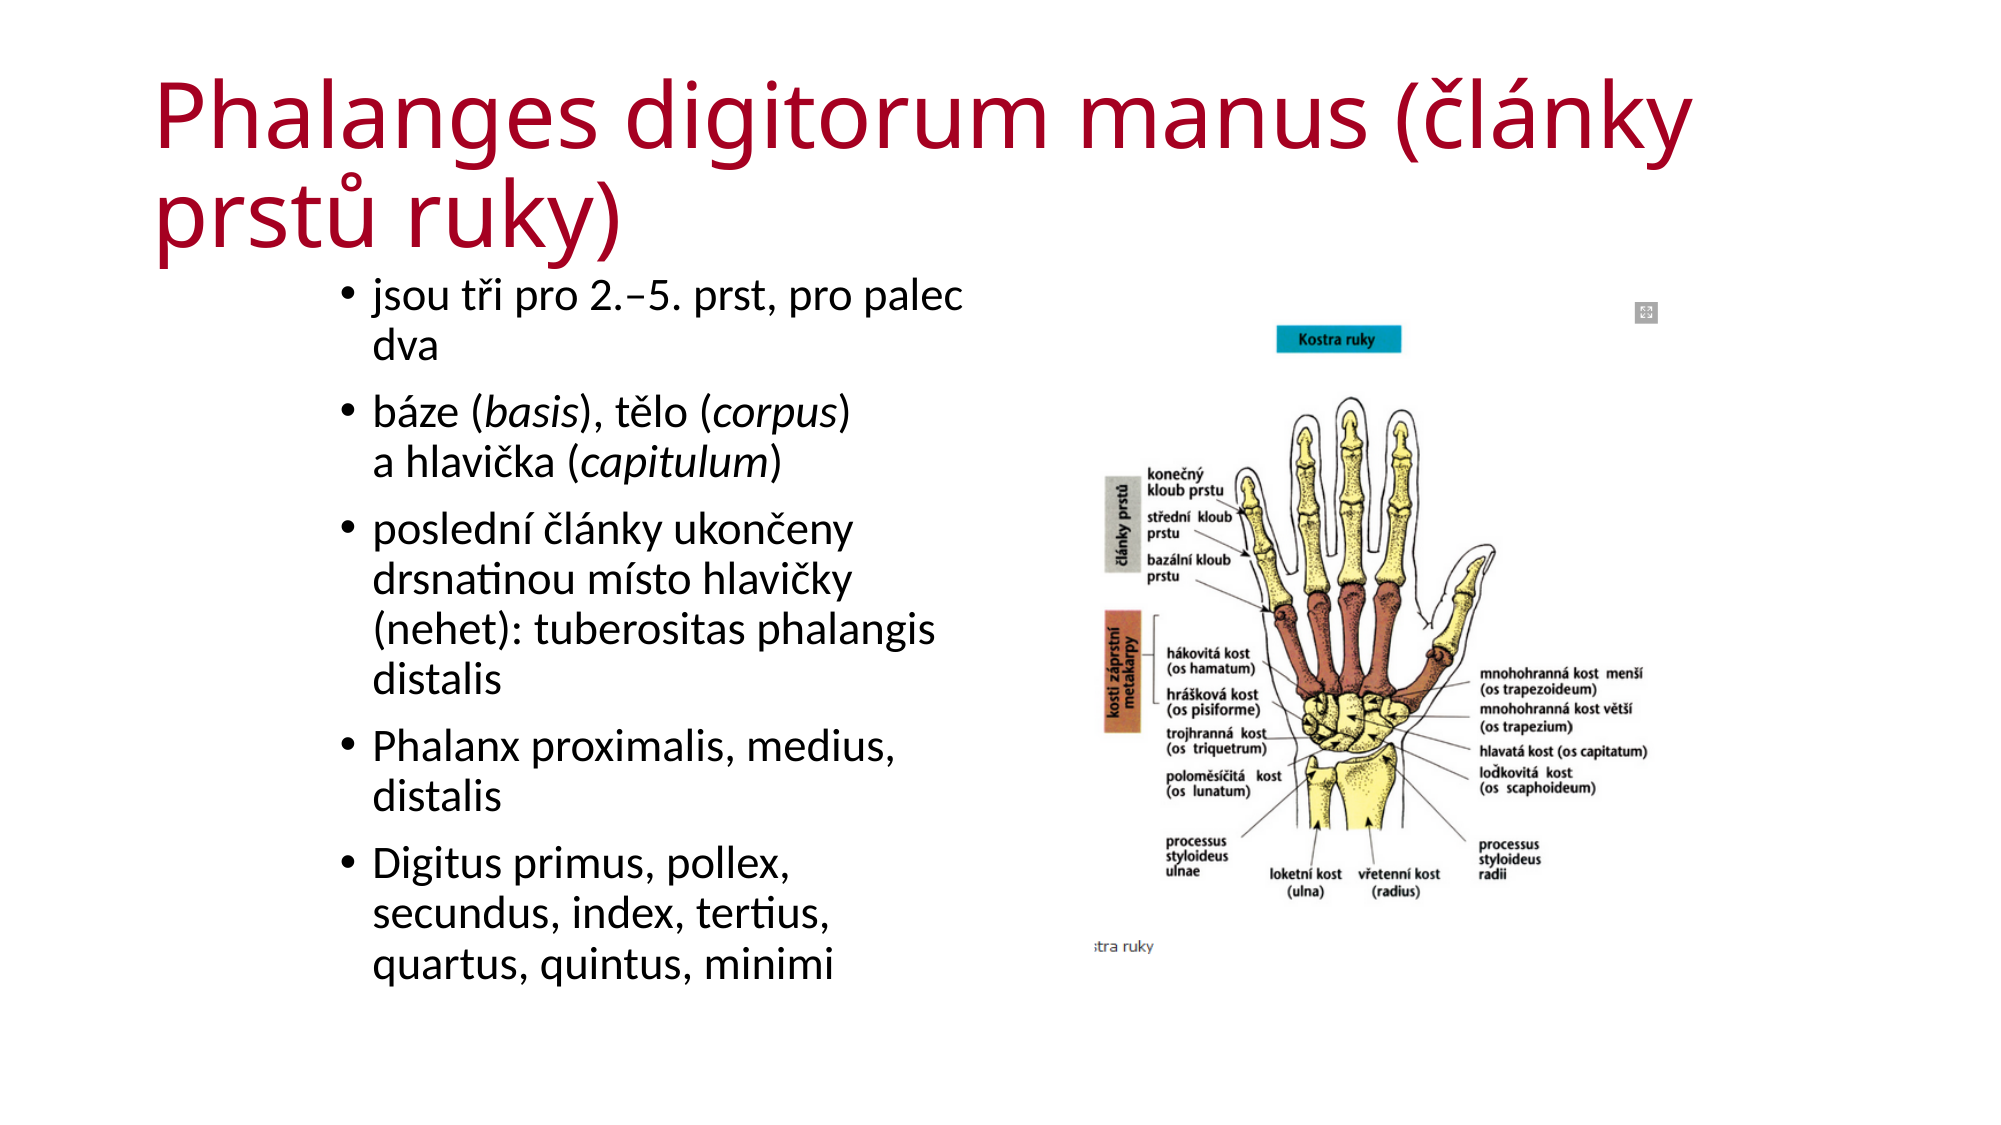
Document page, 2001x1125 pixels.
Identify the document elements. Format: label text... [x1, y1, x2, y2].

title Phalanges digitorum manus (články prstů ruky) [137, 59, 1863, 278]
picture [1094, 302, 1678, 956]
list jsou tři pro 2.–5. prst, pro palec dva báze (basis), tělo (corpus) a hlavička (capitulum) poslední články ukončeny drsnatinou místo hlavičky (nehet): tuberositas phalangis distalis Phalanx proximalis, medius, distalis Digitus primus, pollex, secundus, index, tertius, quartus, quintus, minimi [324, 262, 1000, 1005]
